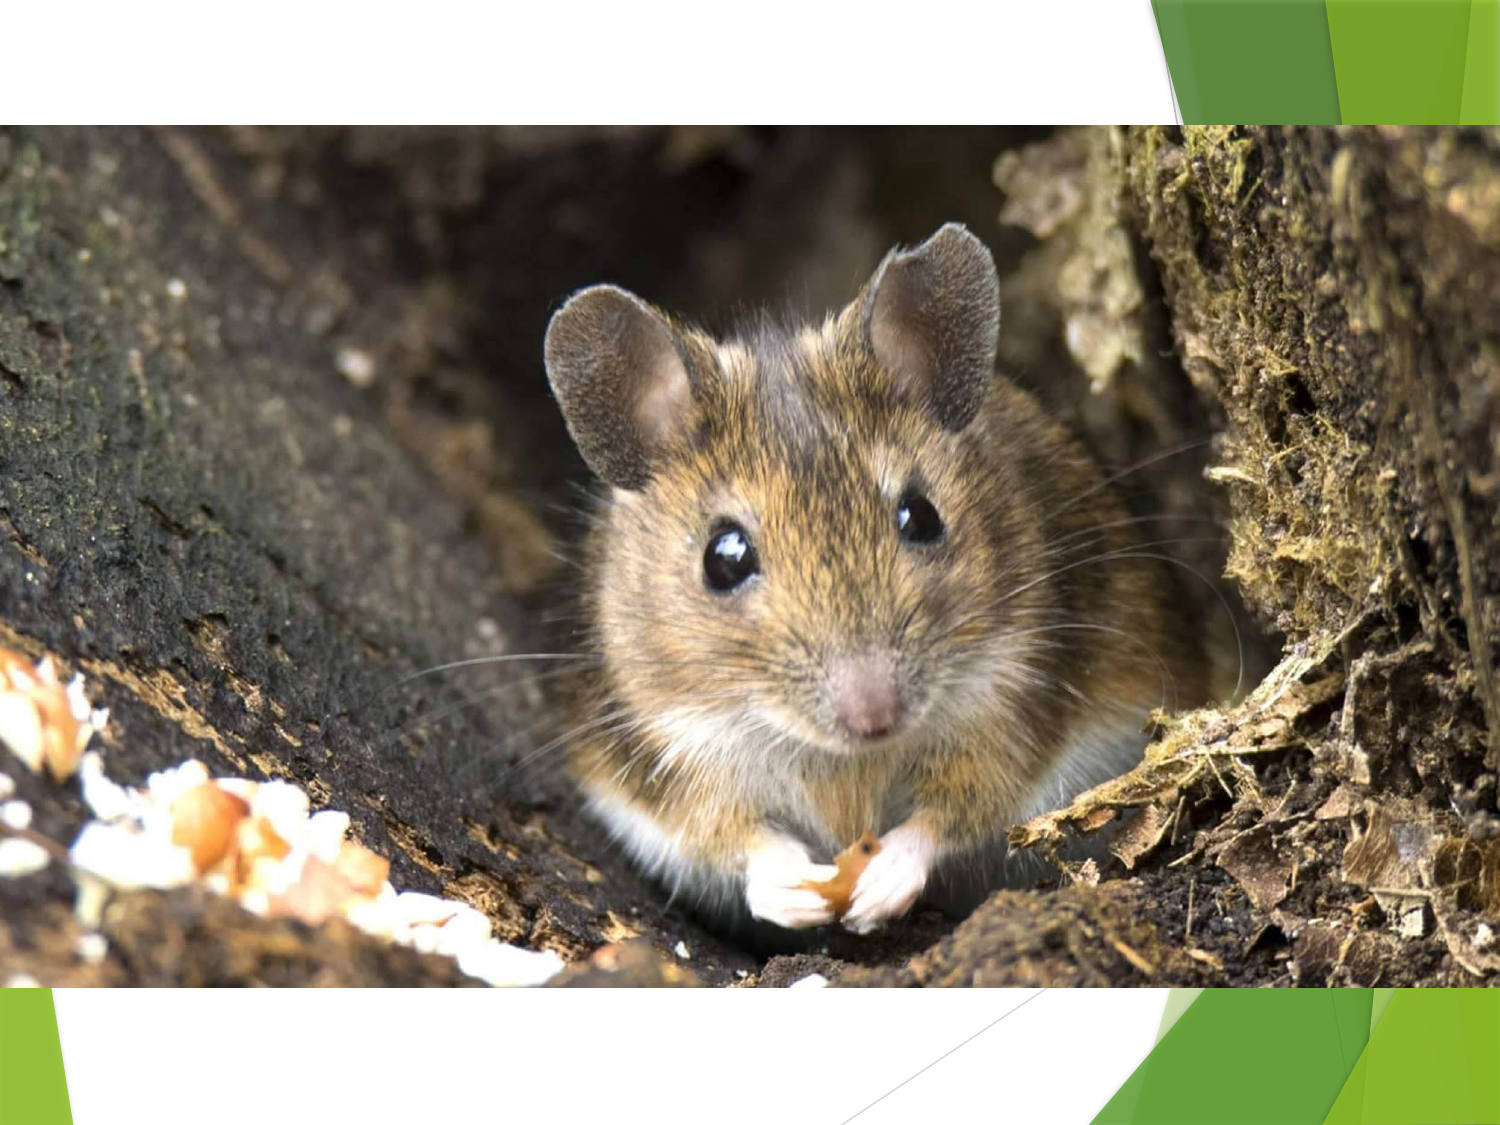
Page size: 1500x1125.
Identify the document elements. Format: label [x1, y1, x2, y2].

list [0, 124, 1500, 989]
